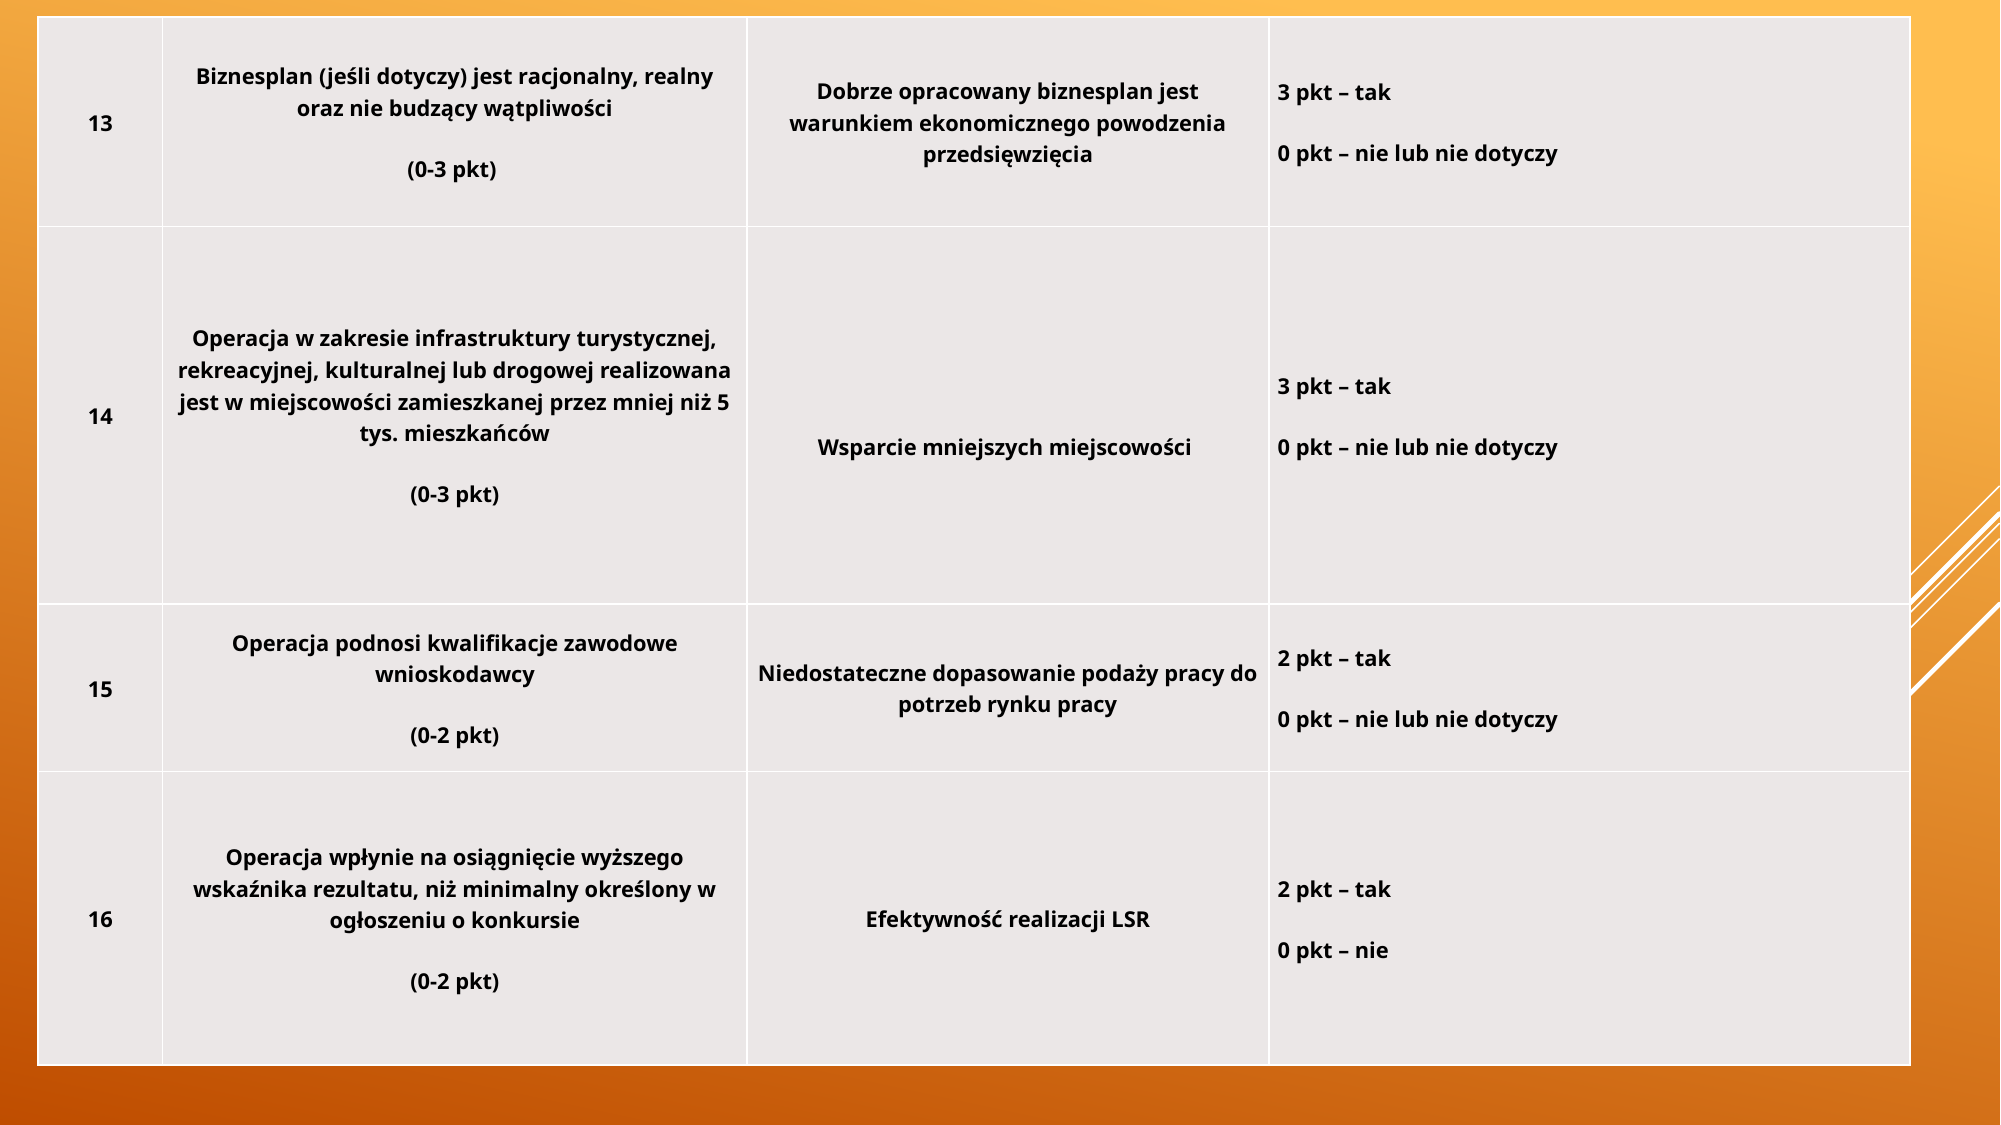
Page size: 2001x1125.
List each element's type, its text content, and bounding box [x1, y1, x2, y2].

table_cell Operacja podnosi kwalifikacje zawodowe wnioskodawcy (0-2 pkt) [163, 605, 746, 771]
table_header Dobrze opracowany biznesplan jest warunkiem ekonomicznego powodzenia przedsięwzięcia [748, 18, 1268, 226]
table_cell Wsparcie mniejszych miejscowości [748, 227, 1268, 603]
table_cell 3 pkt – tak 0 pkt – nie lub nie dotyczy [1270, 227, 1909, 603]
table_cell Operacja w zakresie infrastruktury turystycznej, rekreacyjnej, kulturalnej lub drogowej realizowana jest w miejscowości zamieszkanej przez mniej niż 5 tys. mieszkańców (0-3 pkt) [163, 227, 746, 603]
table_cell 14 [39, 227, 162, 603]
table_header 3 pkt – tak 0 pkt – nie lub nie dotyczy [1270, 18, 1909, 226]
table_cell 15 [39, 605, 162, 771]
table_cell Efektywność realizacji LSR [748, 772, 1268, 1064]
table_cell 16 [39, 772, 162, 1064]
table_header Biznesplan (jeśli dotyczy) jest racjonalny, realny oraz nie budzący wątpliwości (0-3 pkt) [163, 18, 746, 226]
table_cell 2 pkt – tak 0 pkt – nie [1270, 772, 1909, 1064]
table_cell Niedostateczne dopasowanie podaży pracy do potrzeb rynku pracy [748, 605, 1268, 771]
table_header 13 [39, 18, 162, 226]
table_cell 2 pkt – tak 0 pkt – nie lub nie dotyczy [1270, 605, 1909, 771]
table_cell Operacja wpłynie na osiągnięcie wyższego wskaźnika rezultatu, niż minimalny określony w ogłoszeniu o konkursie (0-2 pkt) [163, 772, 746, 1064]
